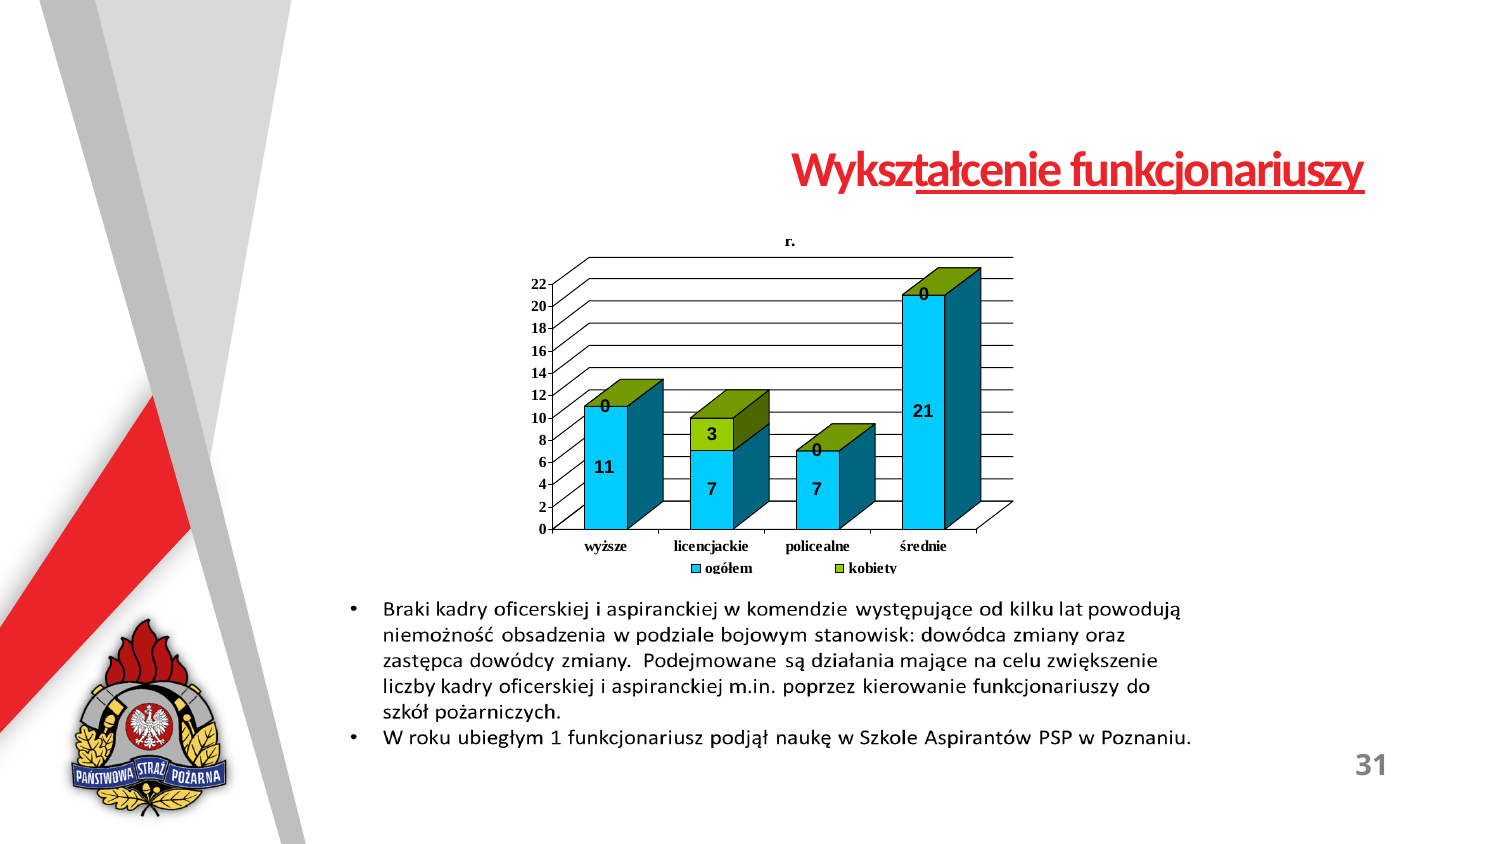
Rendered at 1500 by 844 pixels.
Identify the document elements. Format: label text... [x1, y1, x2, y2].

picture [335, 589, 1211, 763]
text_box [491, 198, 1079, 582]
picture [55, 601, 242, 833]
slide_number 31 [1338, 738, 1407, 795]
list Wykształcenie funkcjonariuszy [316, 128, 1381, 204]
